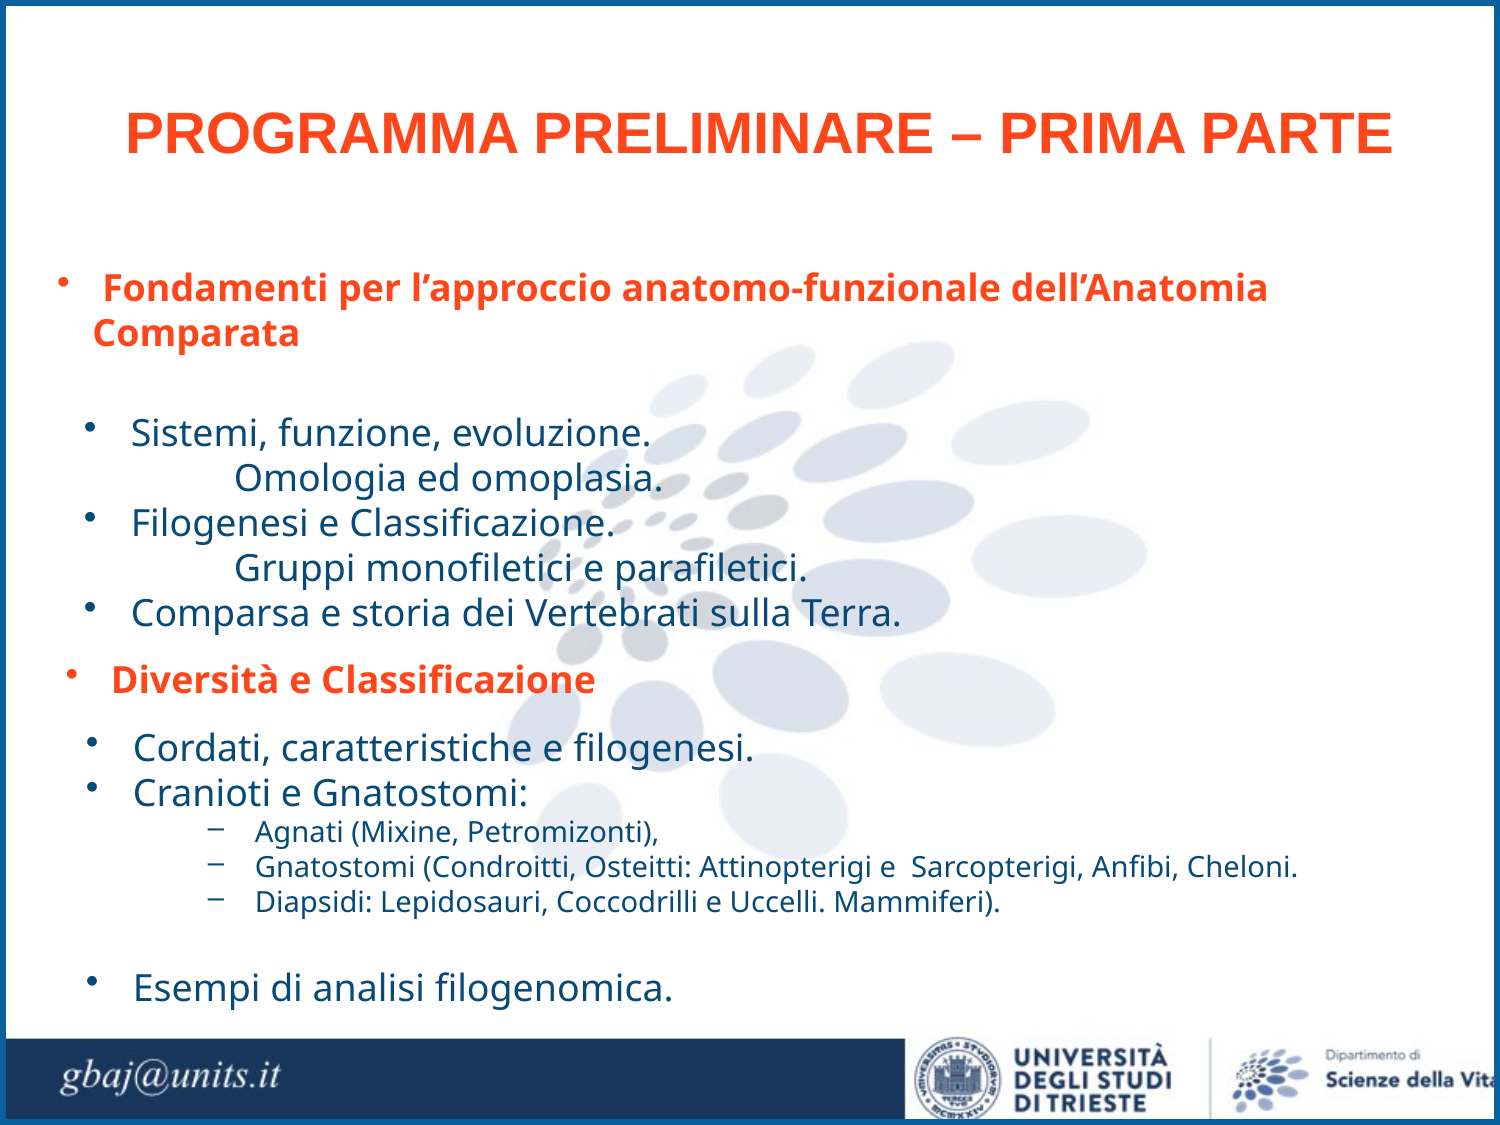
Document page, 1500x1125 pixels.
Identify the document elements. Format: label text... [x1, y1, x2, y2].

text_box Cordati, caratteristiche e filogenesi. Cranioti e Gnatostomi: Agnati (Mixine, Petromizonti), Gnatostomi (Condroitti, Osteitti: Attinopterigi e Sarcopterigi, Anfibi, Cheloni. Diapsidi: Lepidosauri, Coccodrilli e Uccelli. Mammiferi). Esempi di analisi filogenomica. [71, 716, 1480, 1016]
text_box [0, 0, 1500, 1125]
text_box Diversità e Classificazione [50, 648, 1466, 708]
